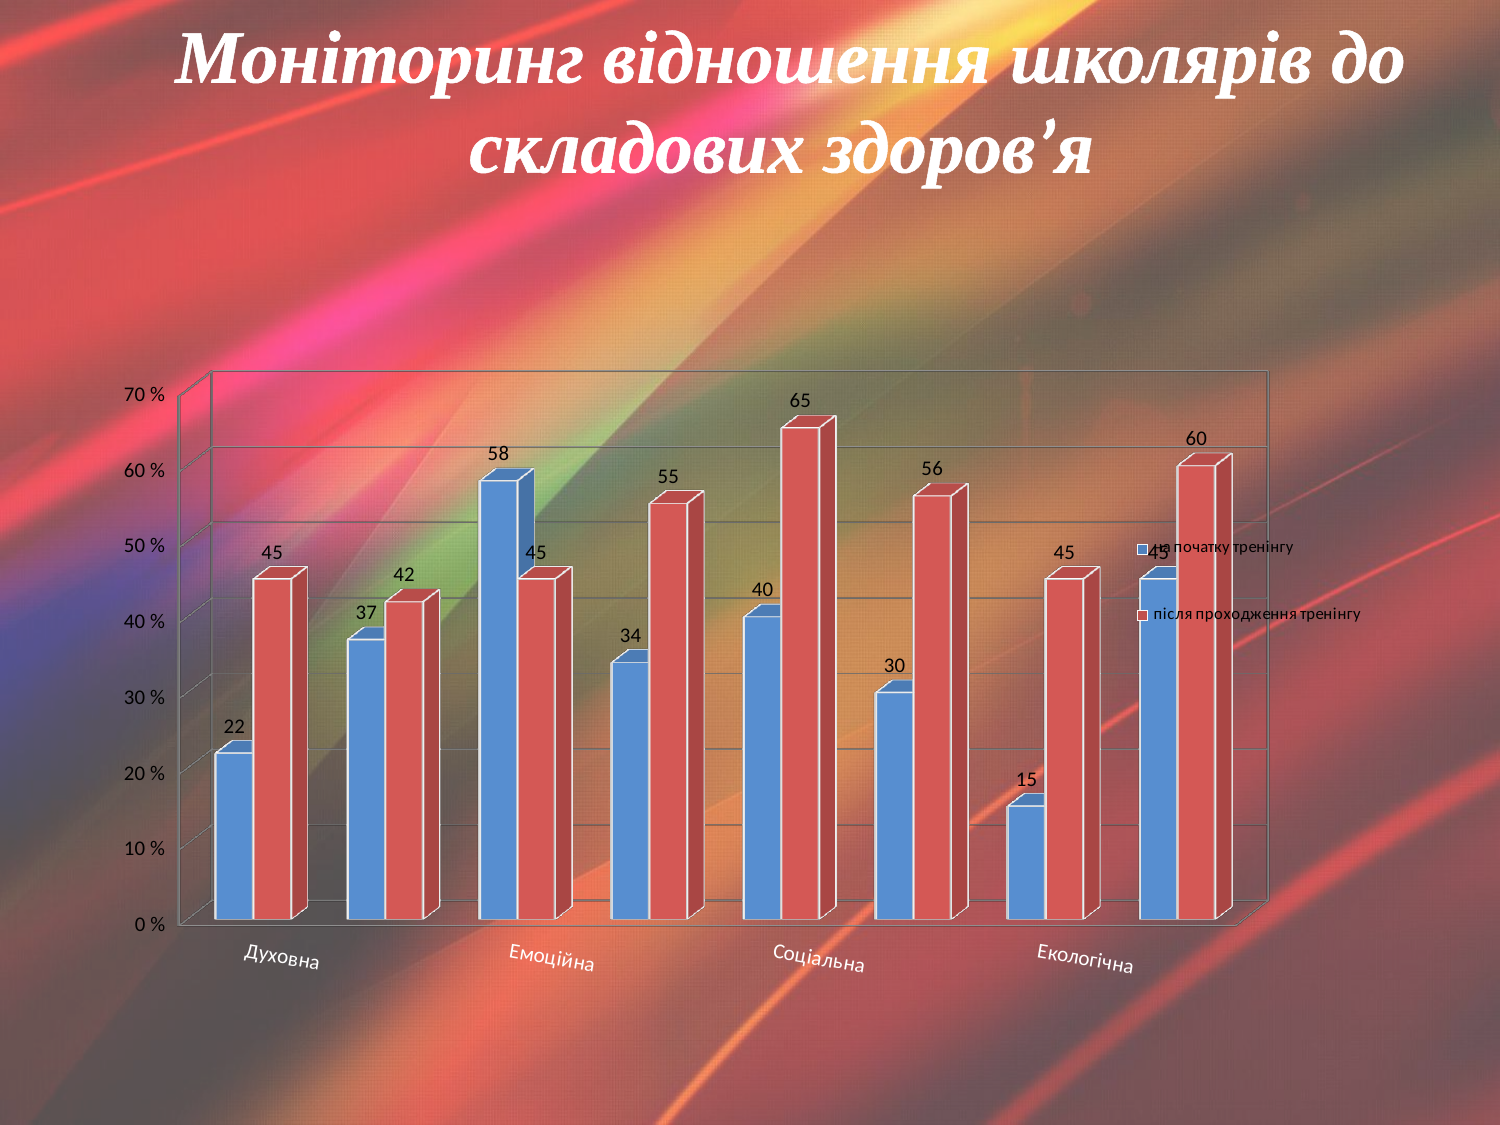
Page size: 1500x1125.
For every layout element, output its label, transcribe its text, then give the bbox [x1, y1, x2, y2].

text_box Моніторинг відношення школярів до складових здоров’я [82, 0, 1500, 195]
chart [58, 304, 1419, 1067]
